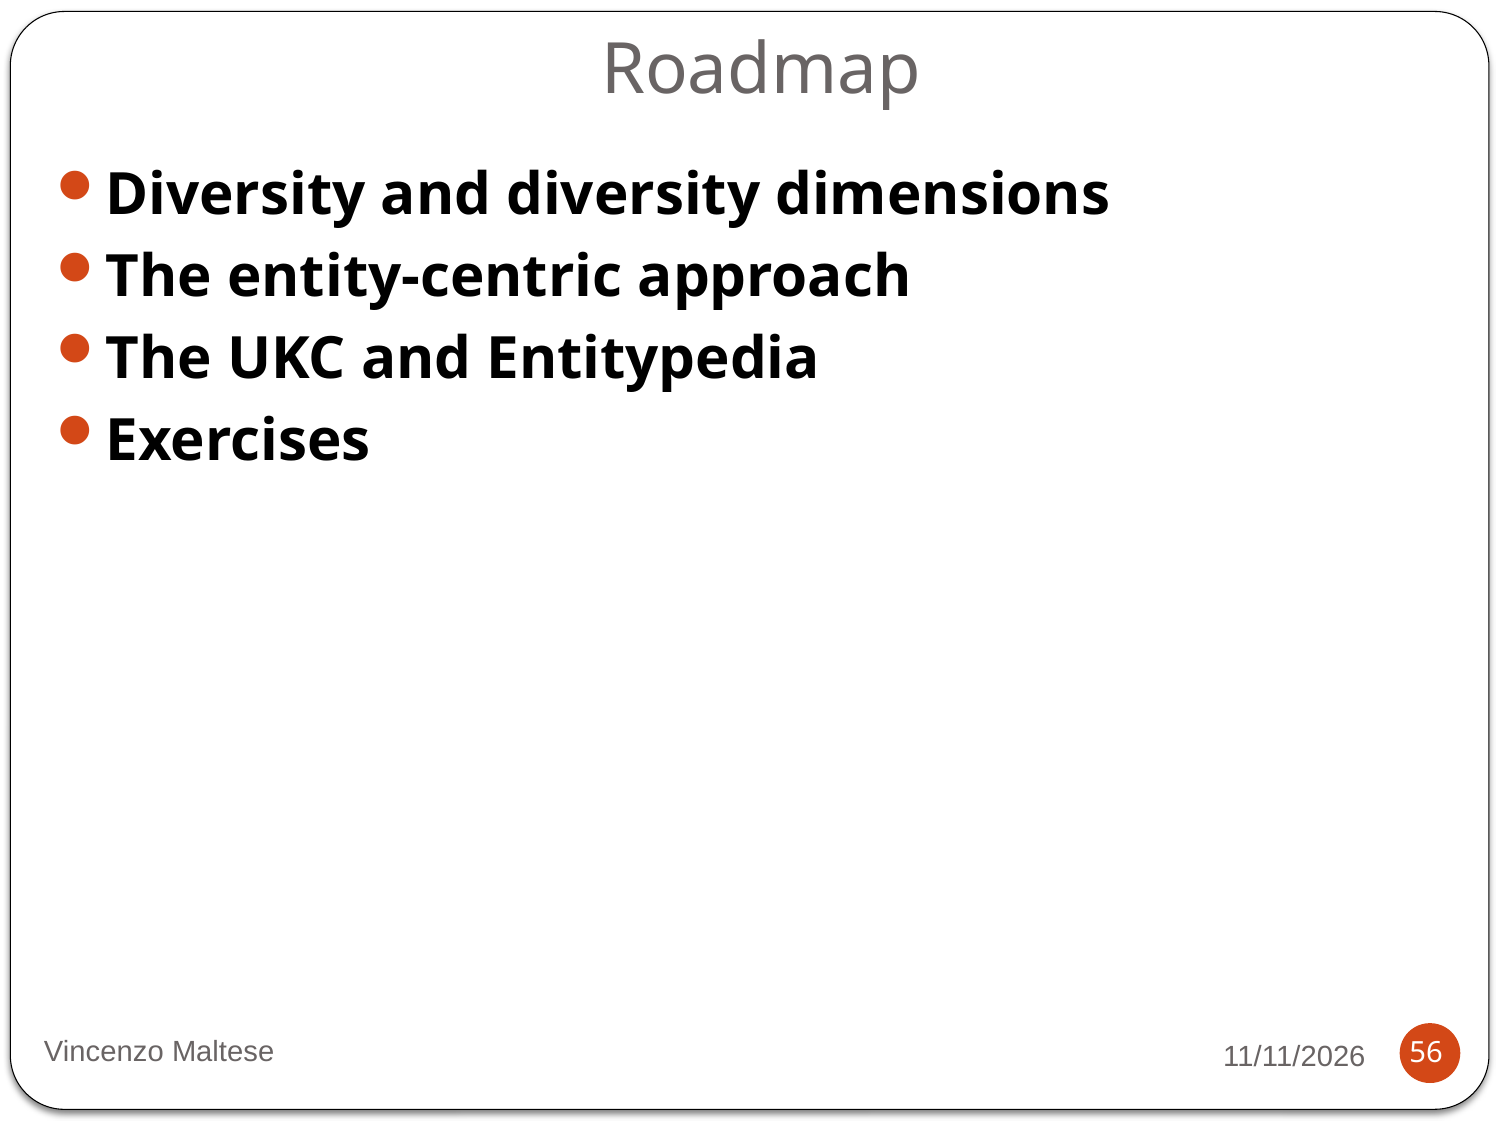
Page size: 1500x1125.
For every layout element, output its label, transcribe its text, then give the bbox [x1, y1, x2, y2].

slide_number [974, 1015, 1381, 1094]
title Roadmap [75, 19, 1447, 124]
footer Vincenzo Maltese [29, 1012, 680, 1088]
text_box 56 [1399, 1023, 1461, 1084]
list Diversity and diversity dimensions The entity-centric approach The UKC and Entitypedia Exercises [41, 149, 1471, 1024]
